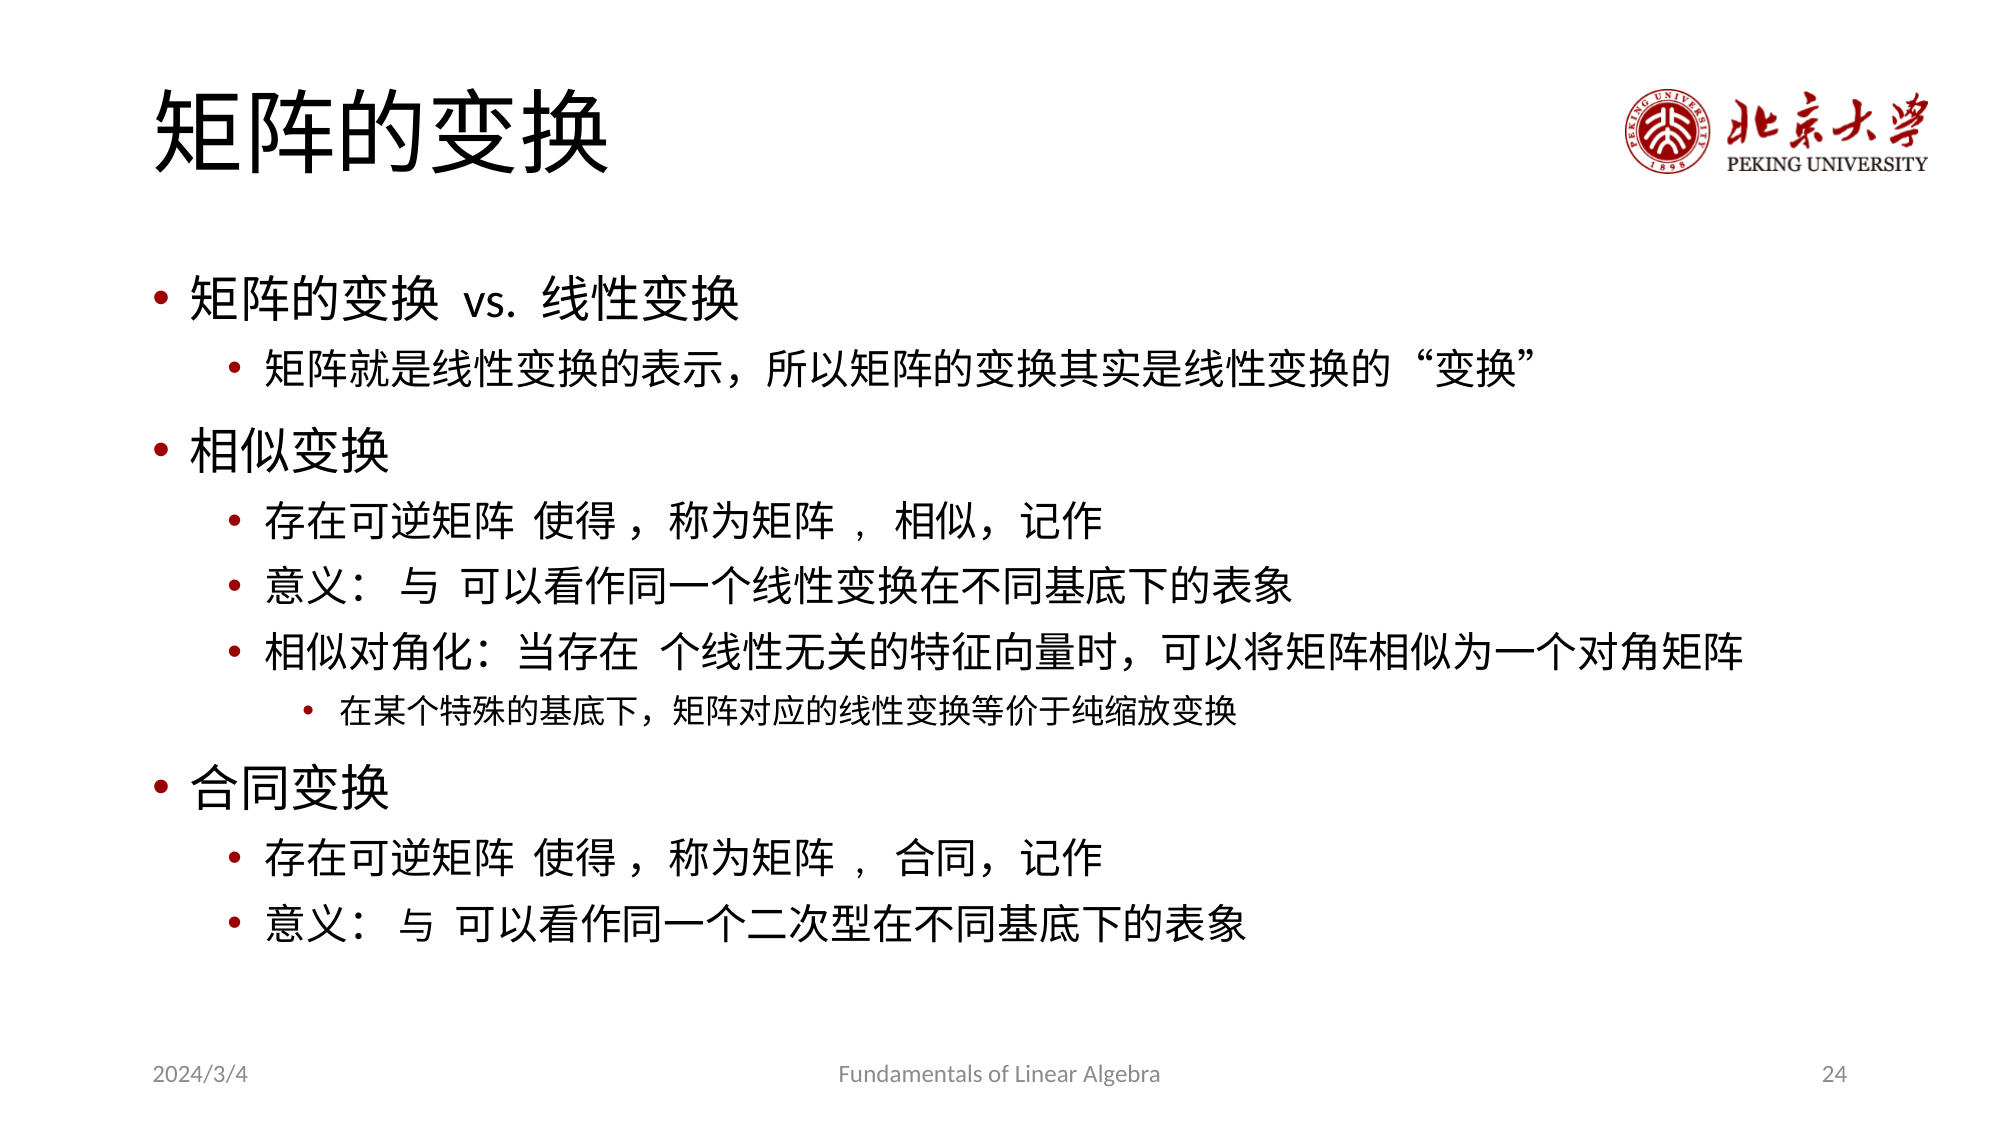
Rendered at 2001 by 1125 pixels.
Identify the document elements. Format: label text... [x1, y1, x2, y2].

picture [1863, 89, 1928, 174]
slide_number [137, 1042, 588, 1103]
slide_number 24 [1412, 1042, 1863, 1103]
title 矩阵的变换 [137, 27, 1863, 246]
footer Fundamentals of Linear Algebra [662, 1042, 1338, 1103]
